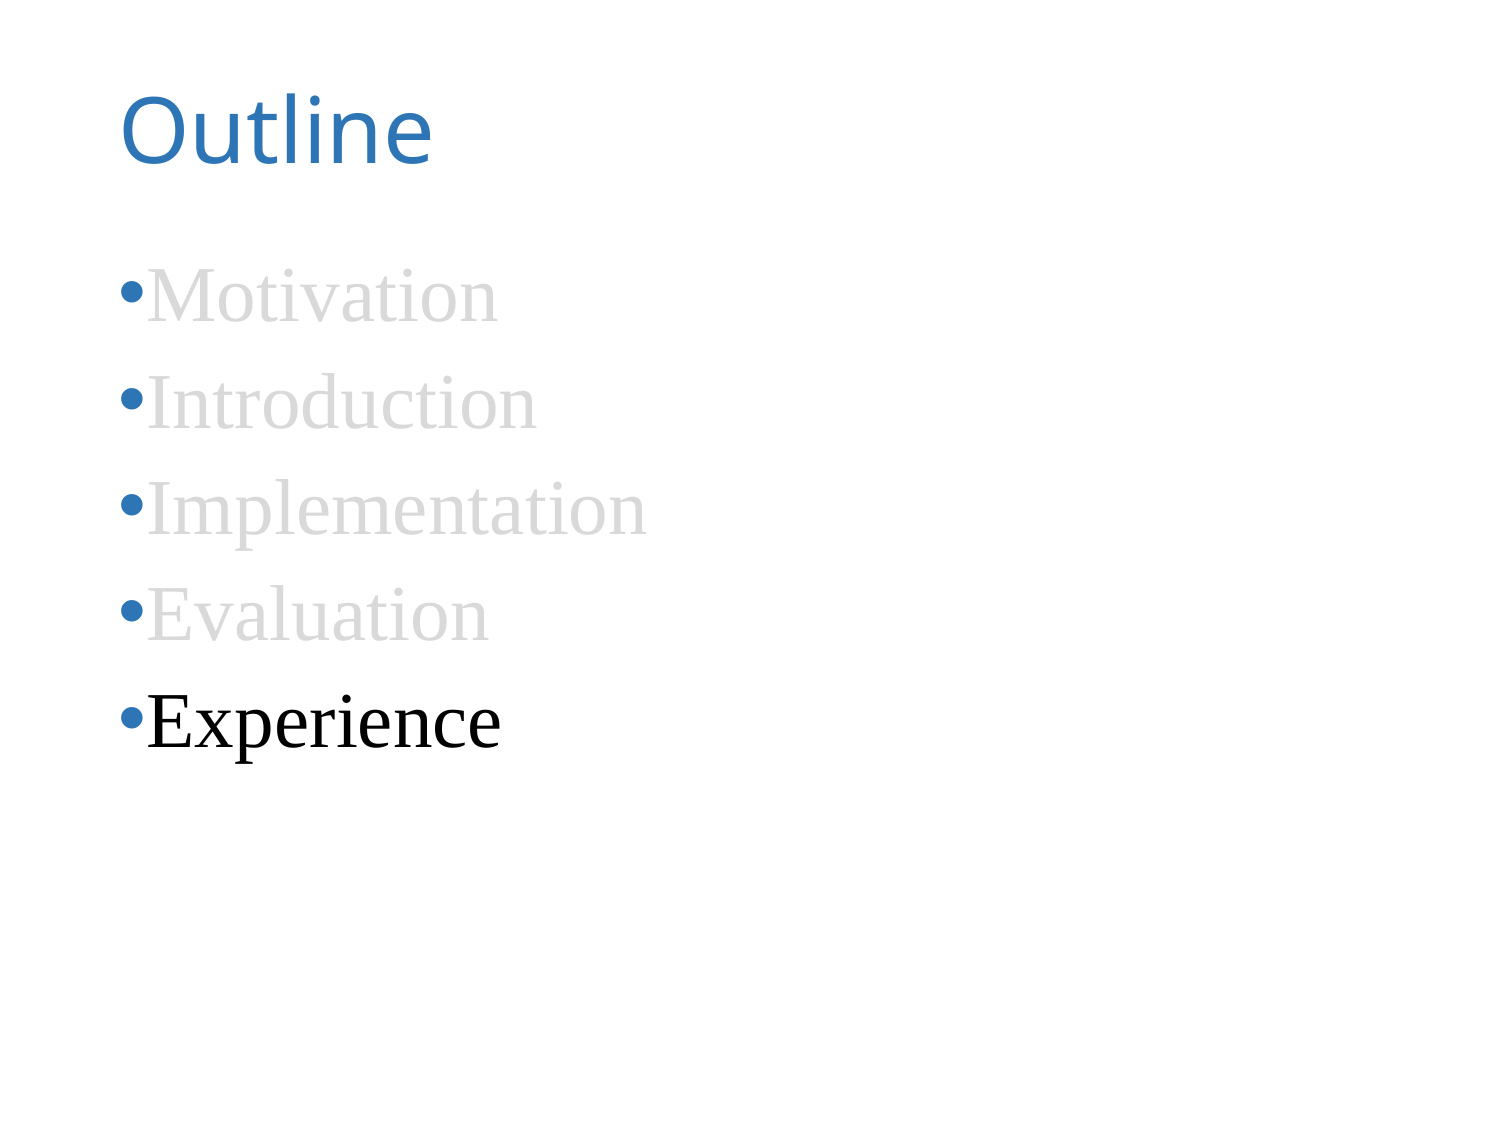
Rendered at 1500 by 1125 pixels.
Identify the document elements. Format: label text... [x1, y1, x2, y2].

title Outline [103, 25, 1397, 243]
list Motivation Introduction Implementation Evaluation Experience [103, 245, 1397, 1009]
